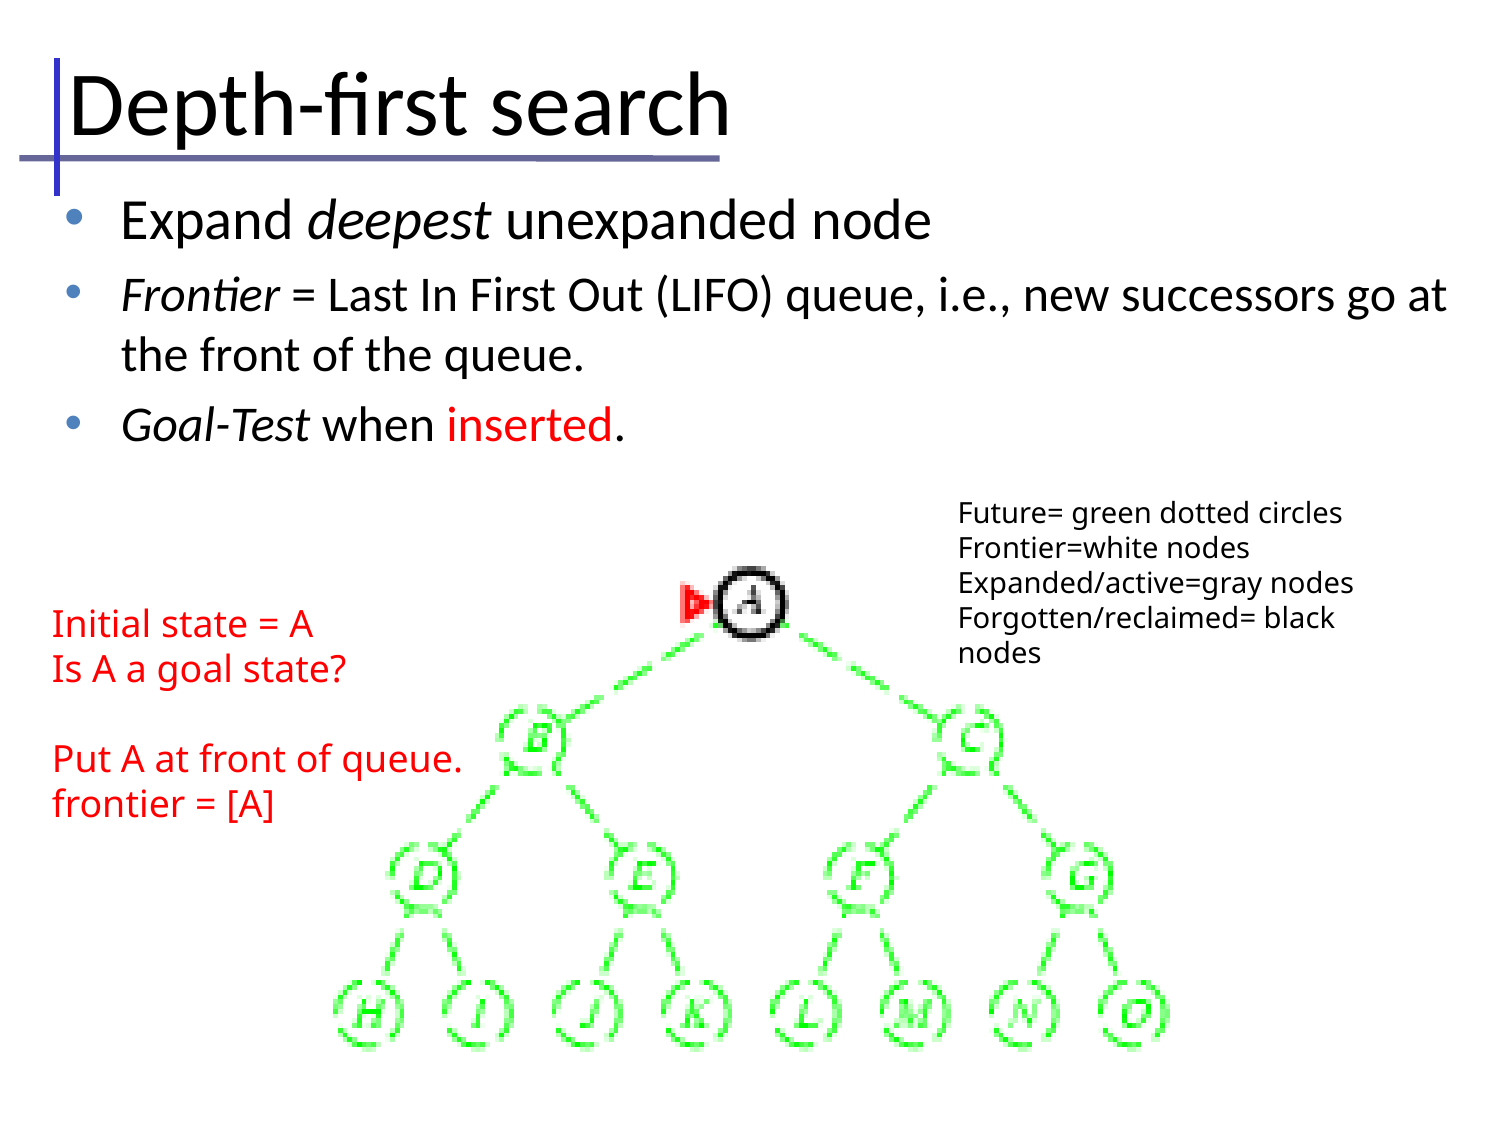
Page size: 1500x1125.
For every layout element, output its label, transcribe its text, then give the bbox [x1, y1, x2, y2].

text_box Future= green dotted circles Frontier=white nodes Expanded/active=gray nodes Forgotten/reclaimed= black nodes [950, 487, 1425, 677]
picture [324, 562, 1176, 1057]
title Depth-first search [60, 14, 1400, 173]
text_box Initial state = A Is A a goal state? Put A at front of queue. frontier = [A] [44, 592, 324, 833]
list Expand deepest unexpanded node Frontier = Last In First Out (LIFO) queue, i.e., new successors go at the front of the queue. Goal-Test when inserted. [56, 173, 1483, 1049]
